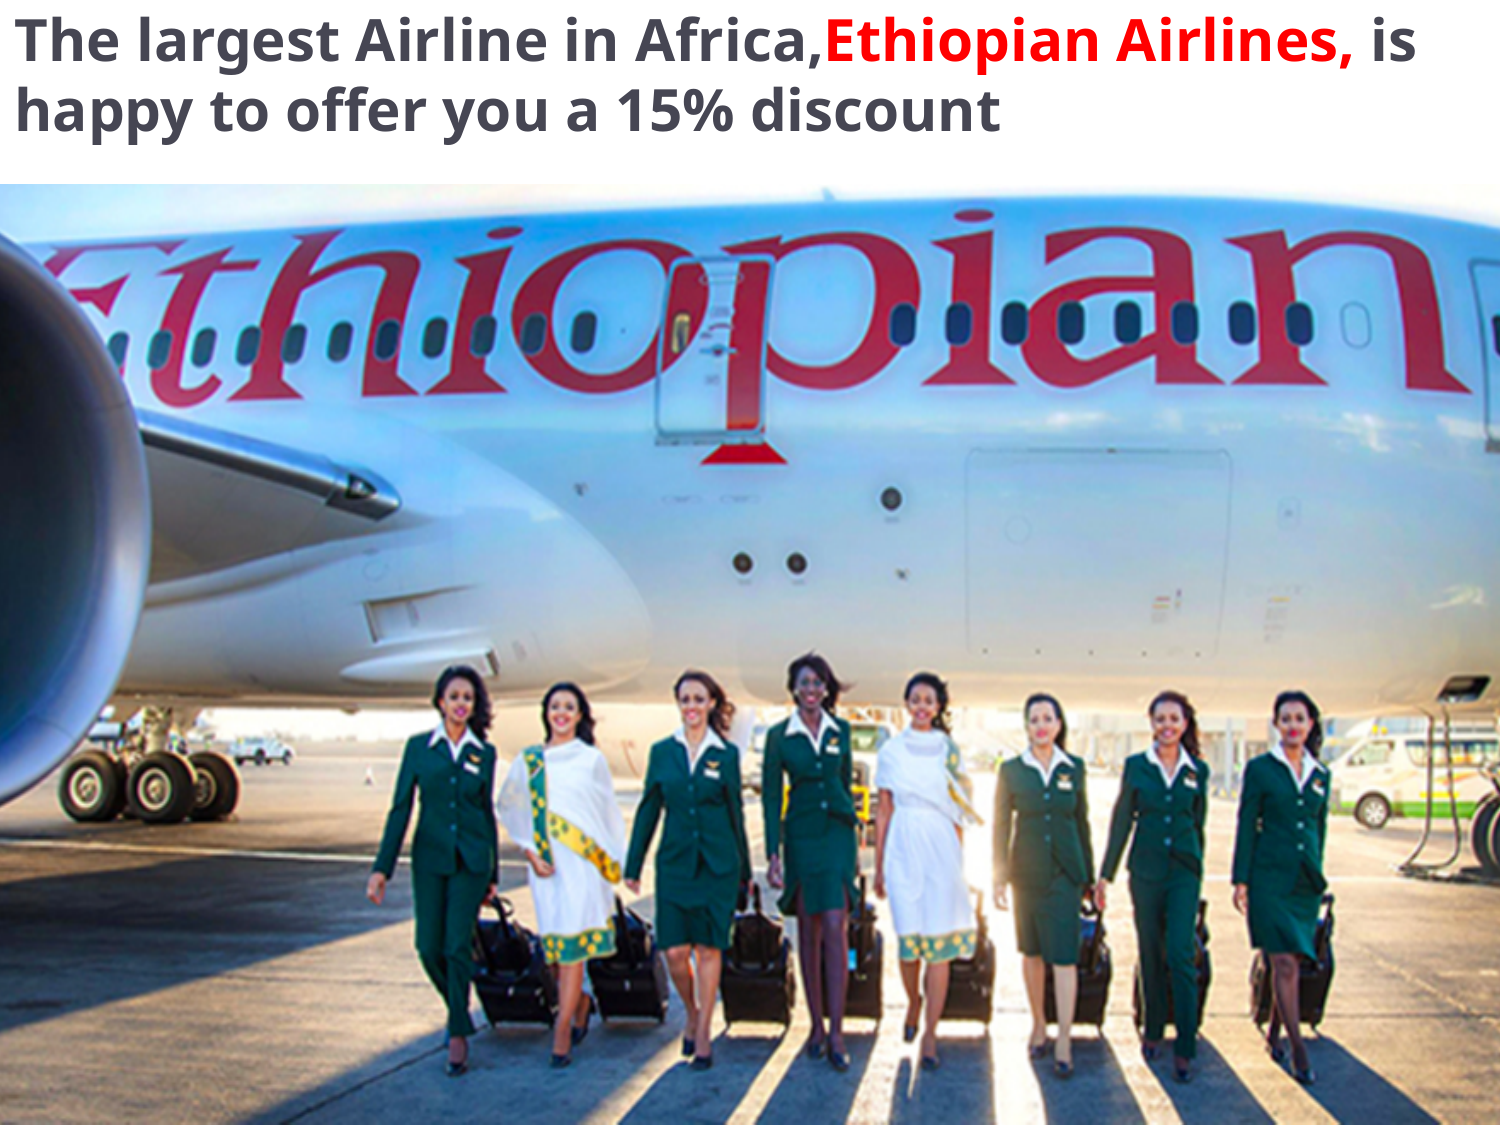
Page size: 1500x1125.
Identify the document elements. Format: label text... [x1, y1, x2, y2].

text_box The largest Airline in Africa,Ethiopian Airlines, is happy to offer you a 15% discount [0, 0, 1483, 151]
picture [0, 184, 1500, 1125]
